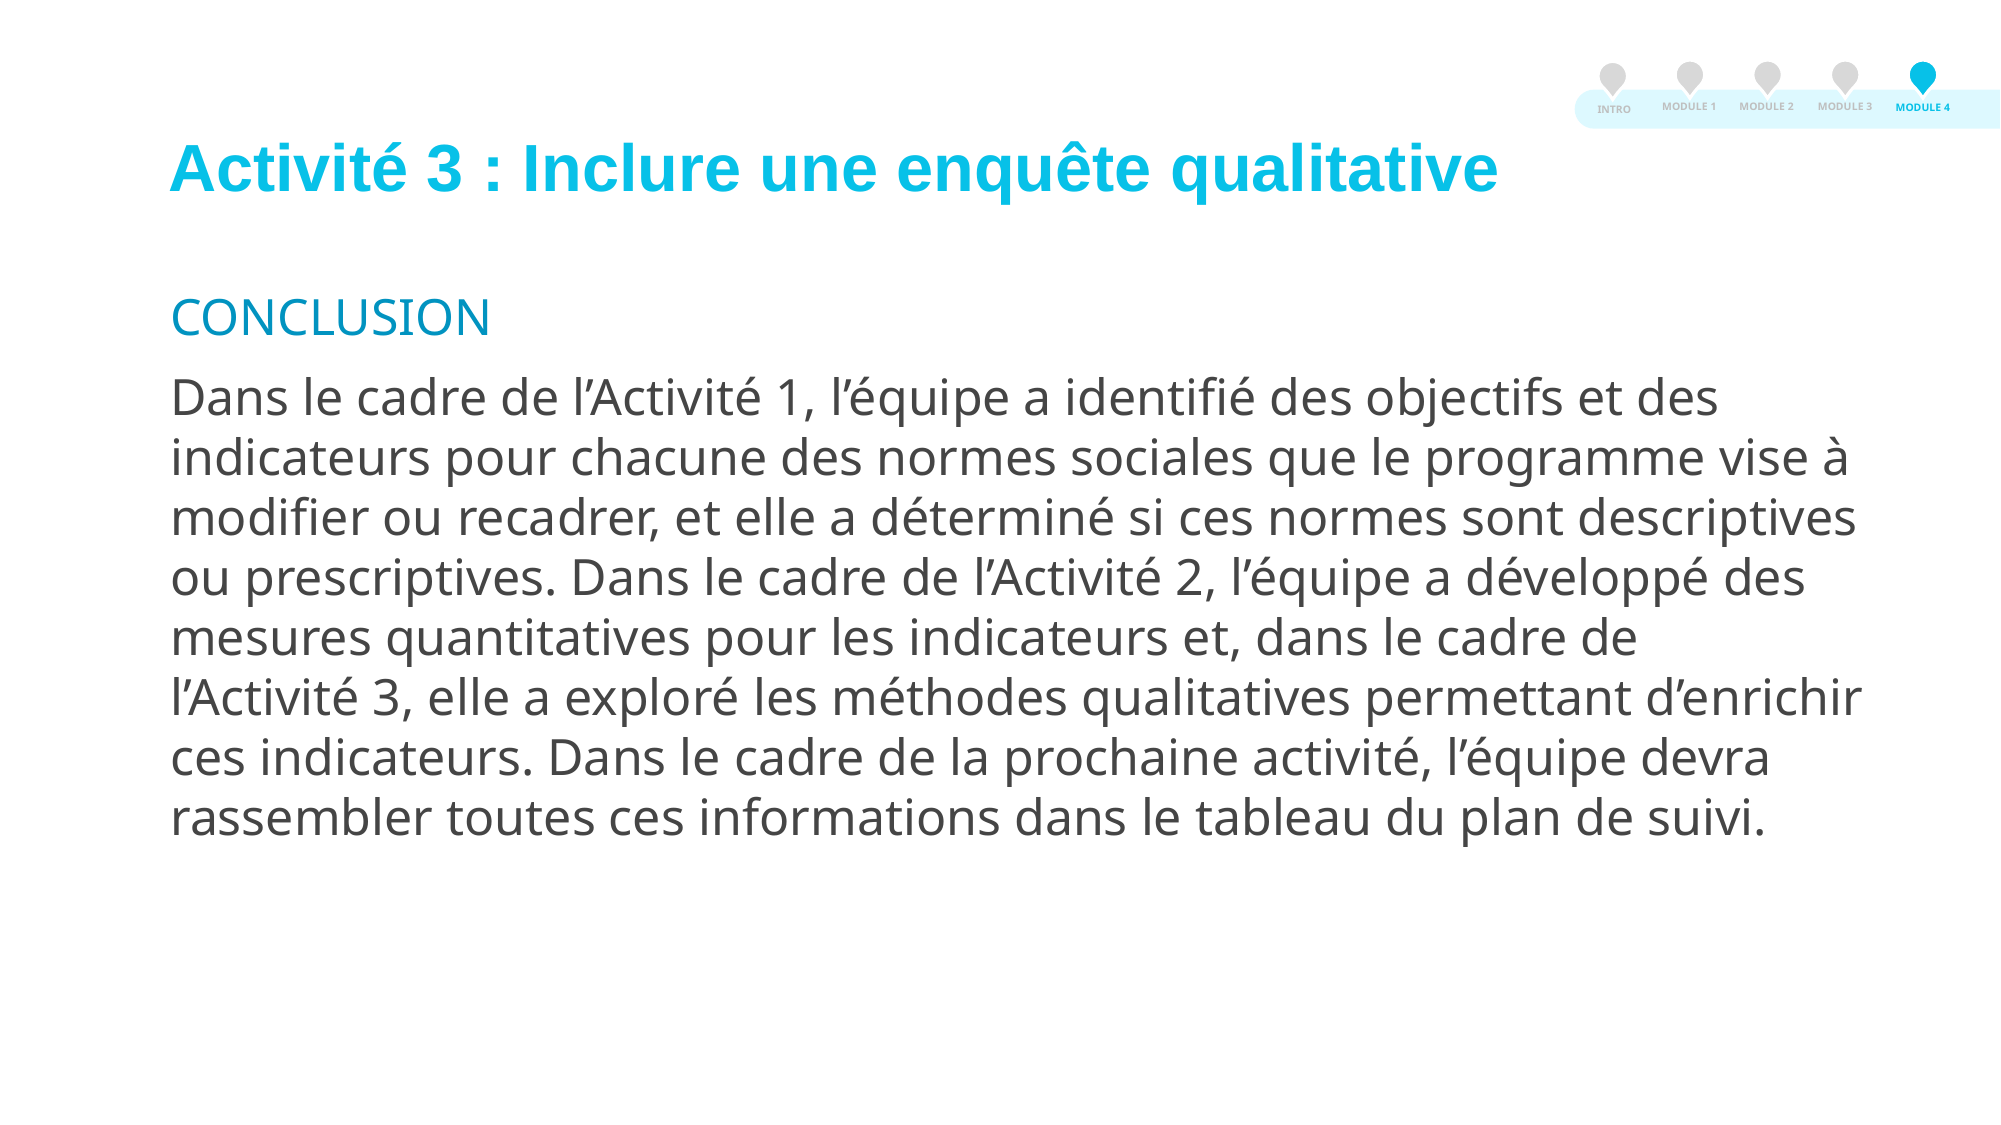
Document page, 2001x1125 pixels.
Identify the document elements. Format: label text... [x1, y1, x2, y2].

text_box Activité 3 : Inclure une enquête qualitative [168, 133, 1529, 190]
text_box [1574, 53, 2000, 125]
list CONCLUSION Dans le cadre de l’Activité 1, l’équipe a identifié des objectifs et des indicateurs pour chacune des normes sociales que le programme vise à modifier ou recadrer, et elle a déterminé si ces normes sont descriptives ou prescriptives. Dans le cadre de l’Activité 2, l’équipe a développé des mesures quantitatives pour les indicateurs et, dans le cadre de l’Activité 3, elle a exploré les méthodes qualitatives permettant d’enrichir ces indicateurs. Dans le cadre de la prochaine activité, l’équipe devra rassembler toutes ces informations dans le tableau du plan de suivi. [155, 277, 1881, 992]
